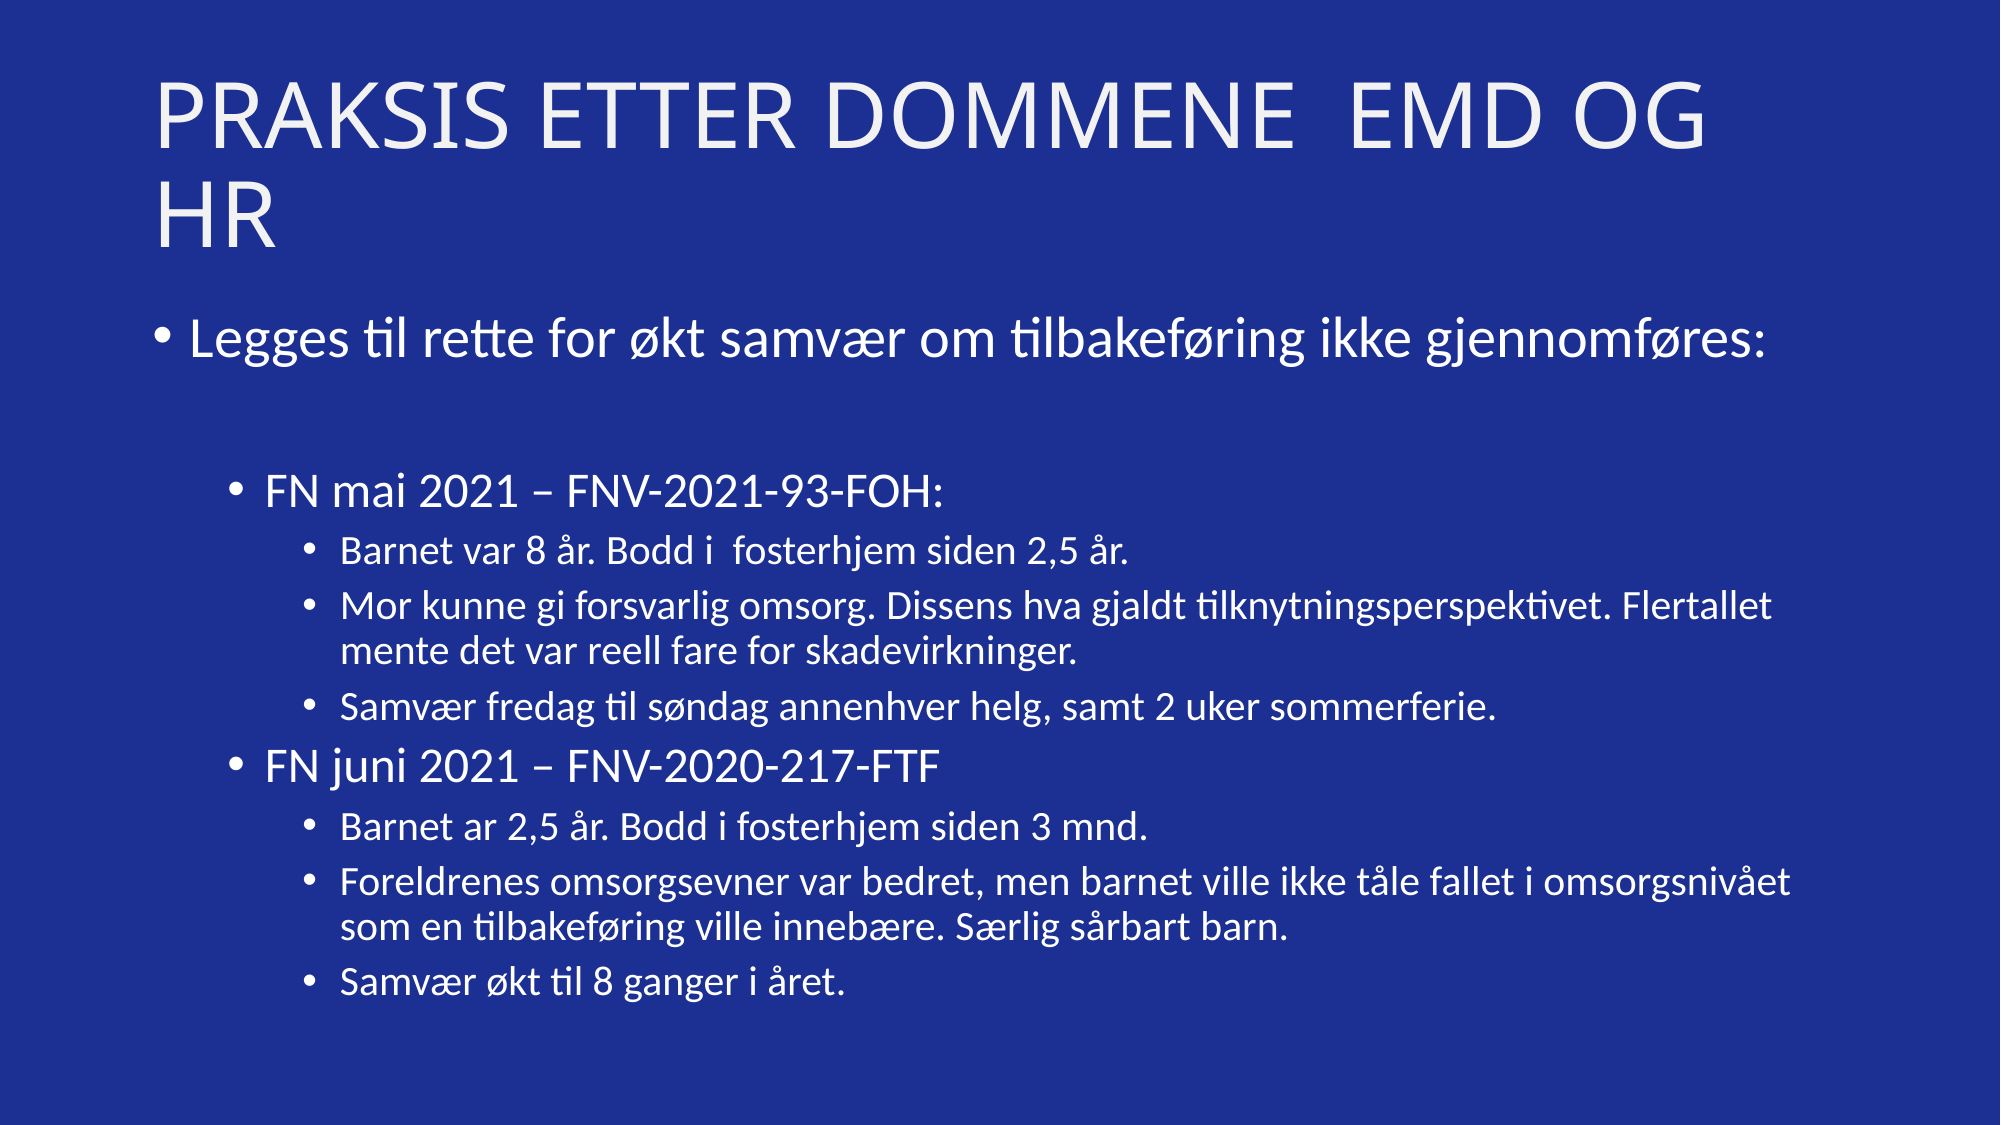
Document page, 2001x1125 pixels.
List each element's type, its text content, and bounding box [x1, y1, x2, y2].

list Legges til rette for økt samvær om tilbakeføring ikke gjennomføres: FN mai 2021 – FNV-2021-93-FOH: Barnet var 8 år. Bodd i fosterhjem siden 2,5 år. Mor kunne gi forsvarlig omsorg. Dissens hva gjaldt tilknytningsperspektivet. Flertallet mente det var reell fare for skadevirkninger. Samvær fredag til søndag annenhver helg, samt 2 uker sommerferie. FN juni 2021 – FNV-2020-217-FTF Barnet ar 2,5 år. Bodd i fosterhjem siden 3 mnd. Foreldrenes omsorgsevner var bedret, men barnet ville ikke tåle fallet i omsorgsnivået som en tilbakeføring ville innebære. Særlig sårbart barn. Samvær økt til 8 ganger i året. [137, 299, 1863, 1014]
title PRAKSIS ETTER DOMMENE EMD OG HR [137, 59, 1863, 278]
